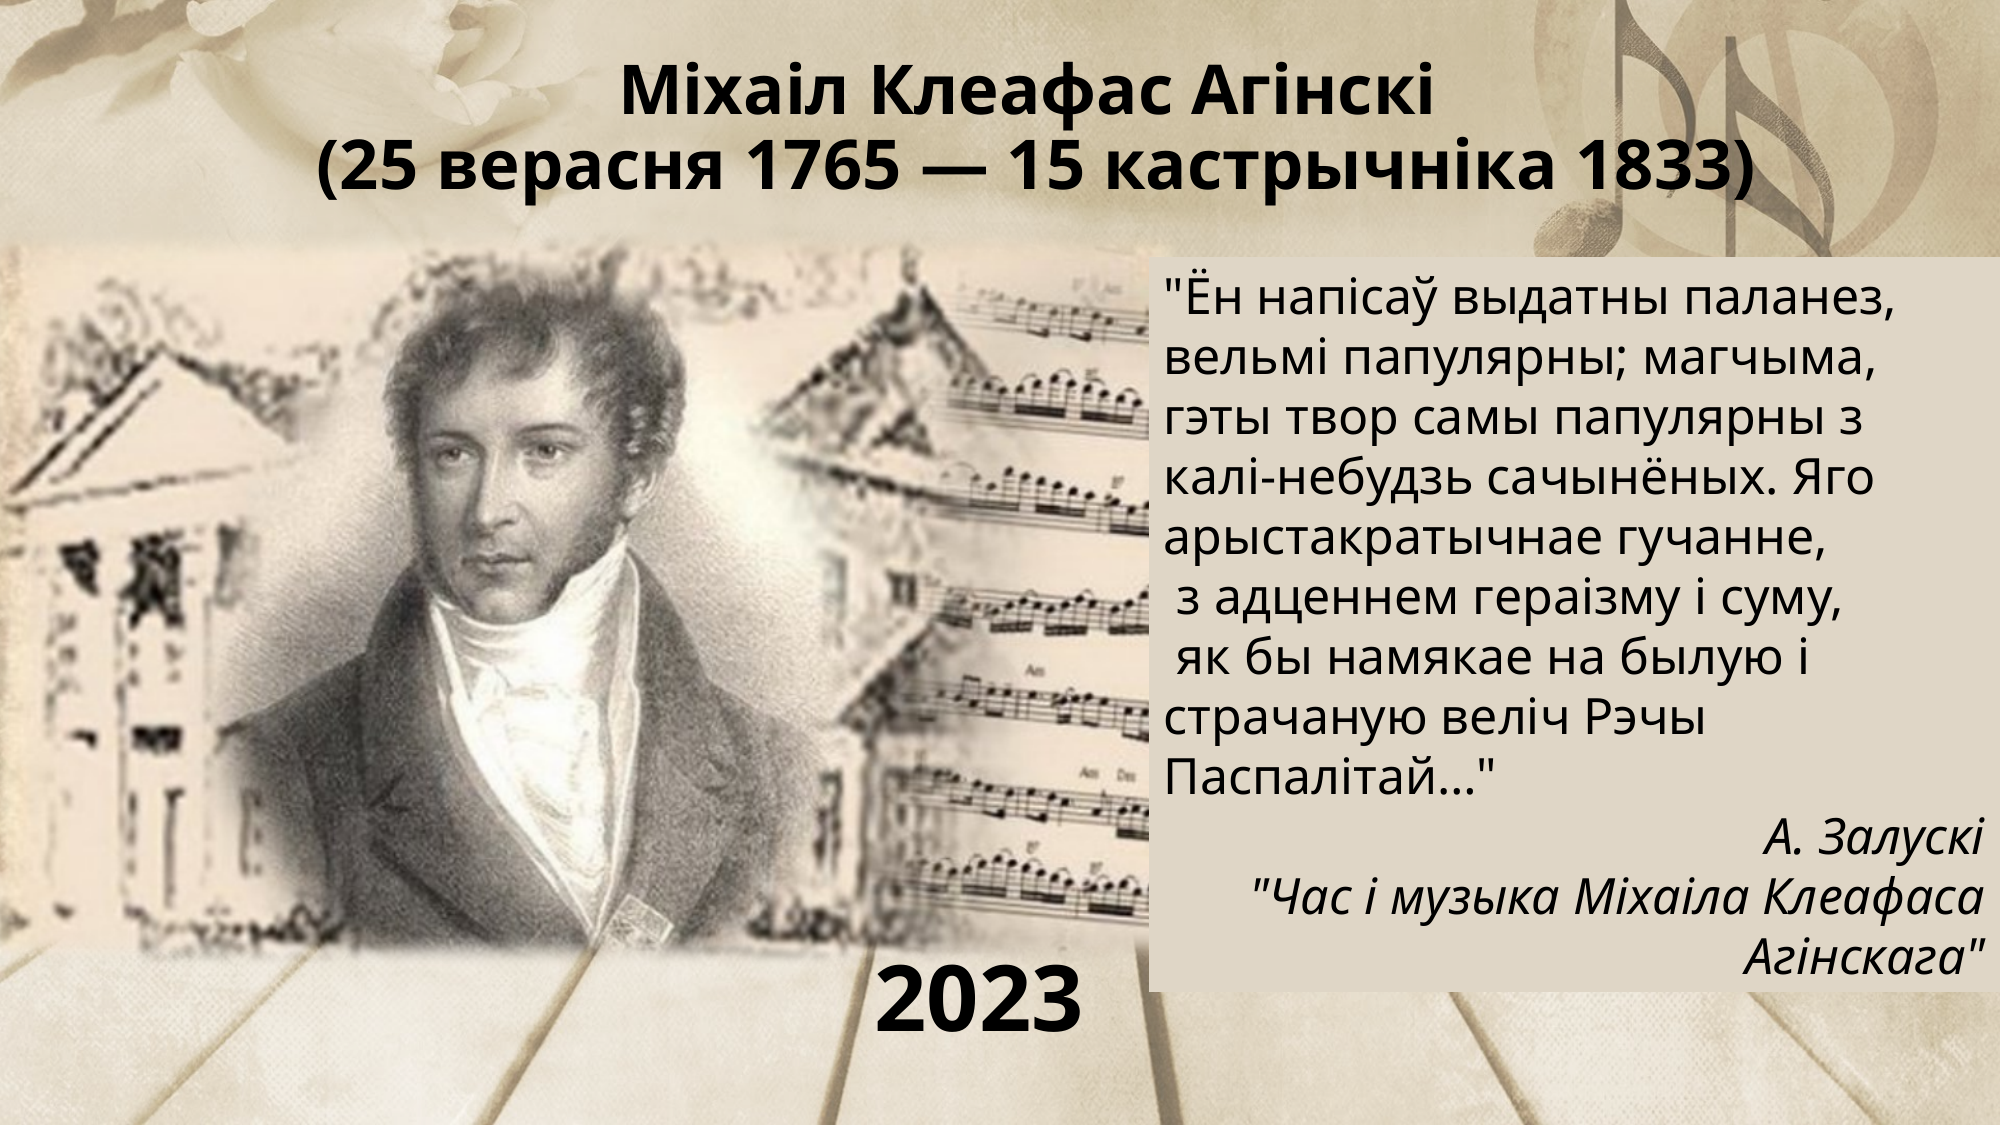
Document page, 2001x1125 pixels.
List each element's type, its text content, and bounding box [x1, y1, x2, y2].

title Міхаіл Клеафас Агінскі (25 верасня 1765 — 15 кастрычніка 1833) [286, 29, 1787, 212]
text_box "Ён напісаў выдатны паланез, вельмі папулярны; магчыма, гэты твор самы папулярны з калі-небудзь сачынёных. Яго арыстакратычнае гучанне, з адценнем гераізму і суму, як бы намякае на былую і страчаную веліч Рэчы Паспалітай…" А. Залускі "Час і музыка Міхаіла Клеафаса Агінскага" [1149, 257, 2000, 992]
subtitle 2023 [581, 965, 1378, 1096]
picture [0, 230, 1183, 965]
